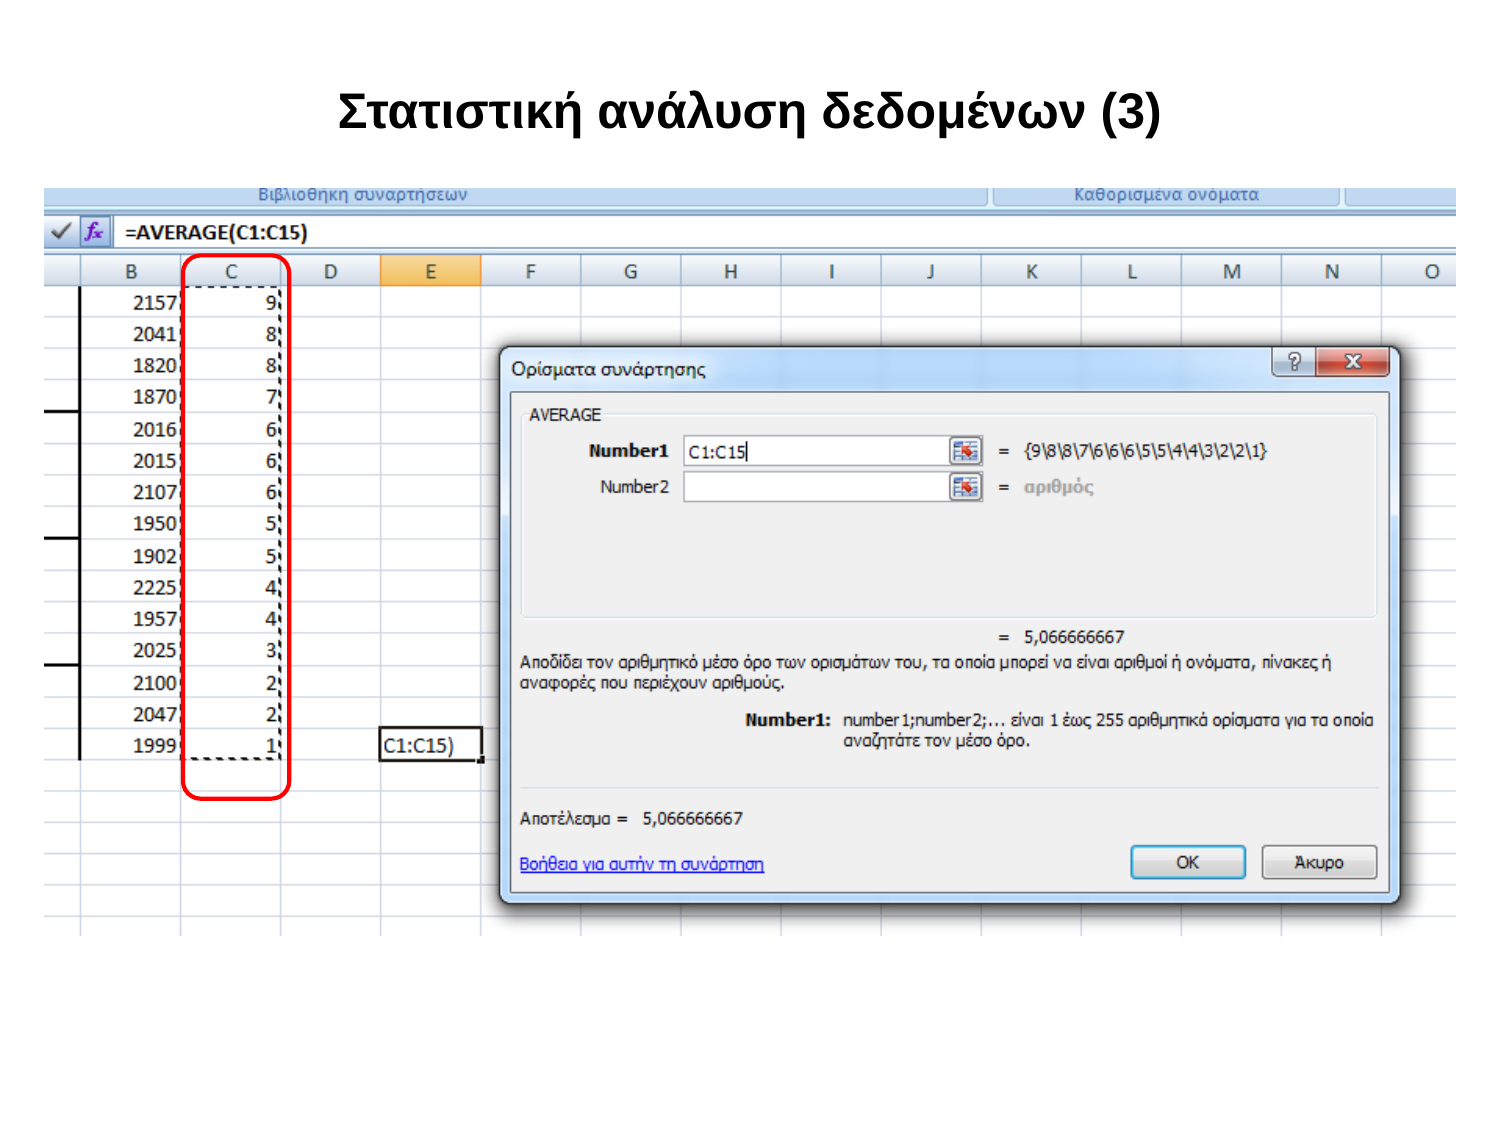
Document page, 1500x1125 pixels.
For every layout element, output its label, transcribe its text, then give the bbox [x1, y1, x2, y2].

picture [44, 188, 1456, 937]
title Στατιστική ανάλυση δεδομένων (3) [74, 44, 1426, 173]
